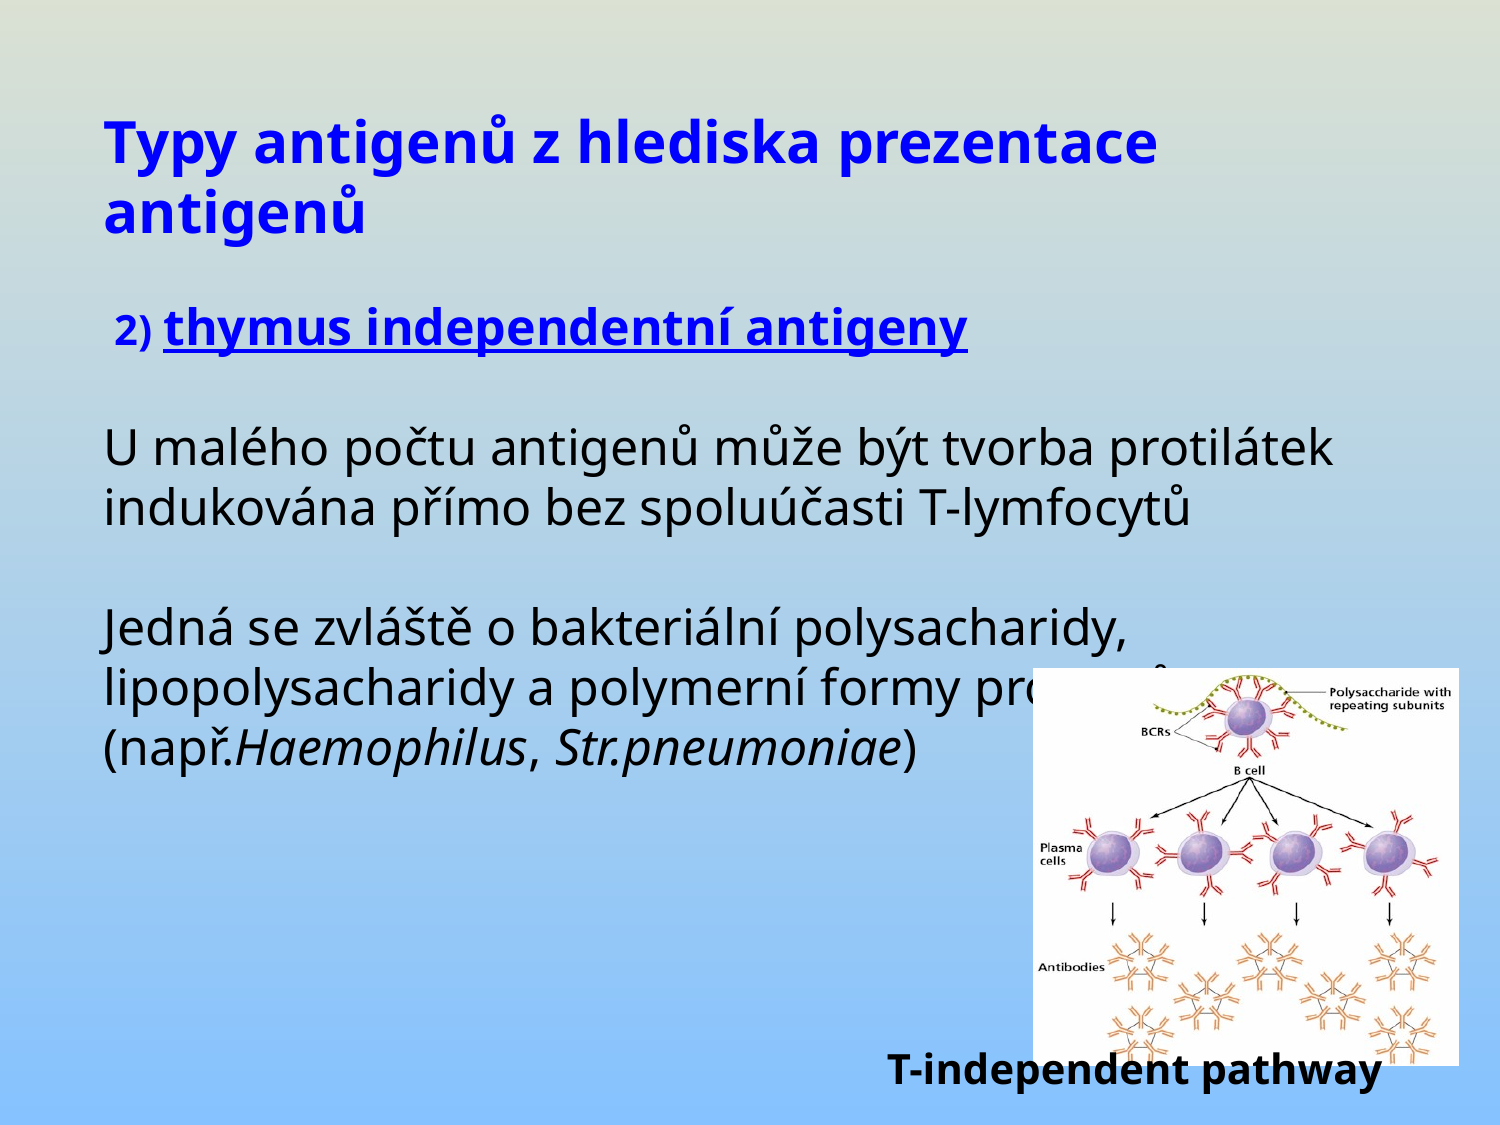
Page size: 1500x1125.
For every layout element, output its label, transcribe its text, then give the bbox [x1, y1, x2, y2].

title Typy antigenů z hlediska prezentace antigenů 2) thymus independentní antigeny U malého počtu antigenů může být tvorba protilátek indukována přímo bez spoluúčasti T-lymfocytů Jedná se zvláště o bakteriální polysacharidy, lipopolysacharidy a polymerní formy proteinů (např.Haemophilus, Str.pneumoniae) [88, 243, 1364, 698]
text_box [974, 668, 1459, 1071]
